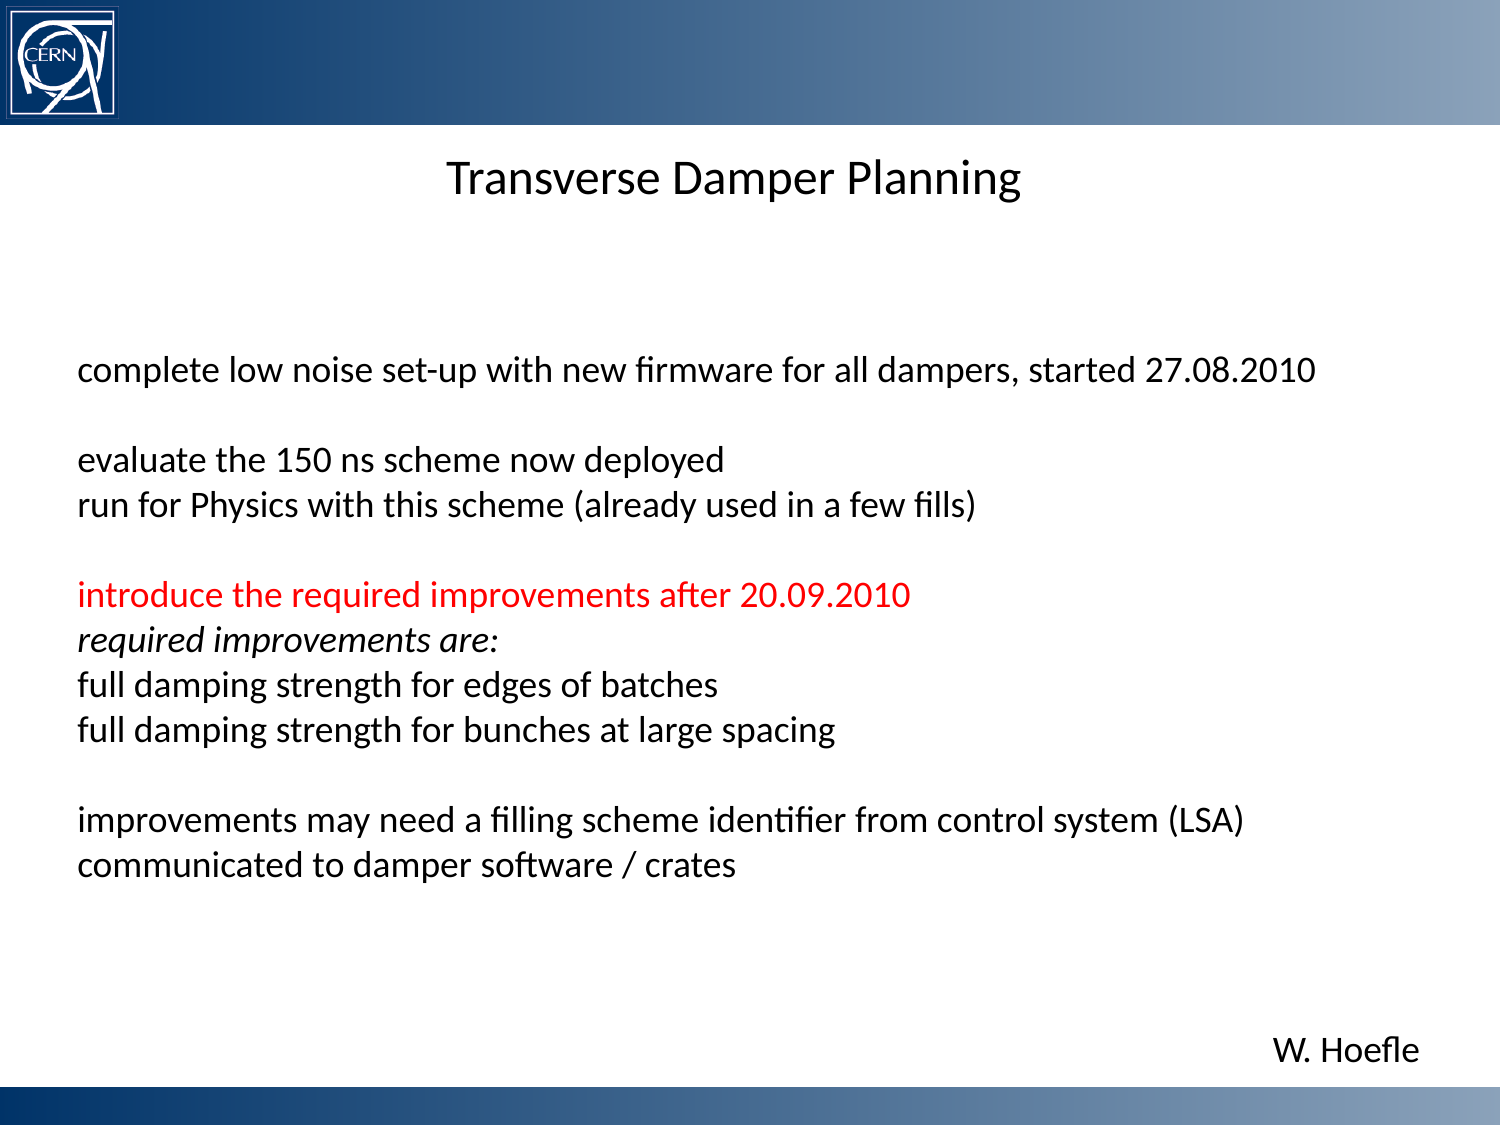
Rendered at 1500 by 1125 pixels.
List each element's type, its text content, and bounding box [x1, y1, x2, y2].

text_box complete low noise set-up with new firmware for all dampers, started 27.08.2010 evaluate the 150 ns scheme now deployed run for Physics with this scheme (already used in a few fills) introduce the required improvements after 20.09.2010 required improvements are: full damping strength for edges of batches full damping strength for bunches at large spacing improvements may need a filling scheme identifier from control system (LSA) communicated to damper software / crates [62, 337, 1463, 893]
text_box Transverse Damper Planning [431, 137, 1037, 213]
text_box W. Hoefle [1258, 1017, 1435, 1077]
picture [6, 6, 119, 119]
